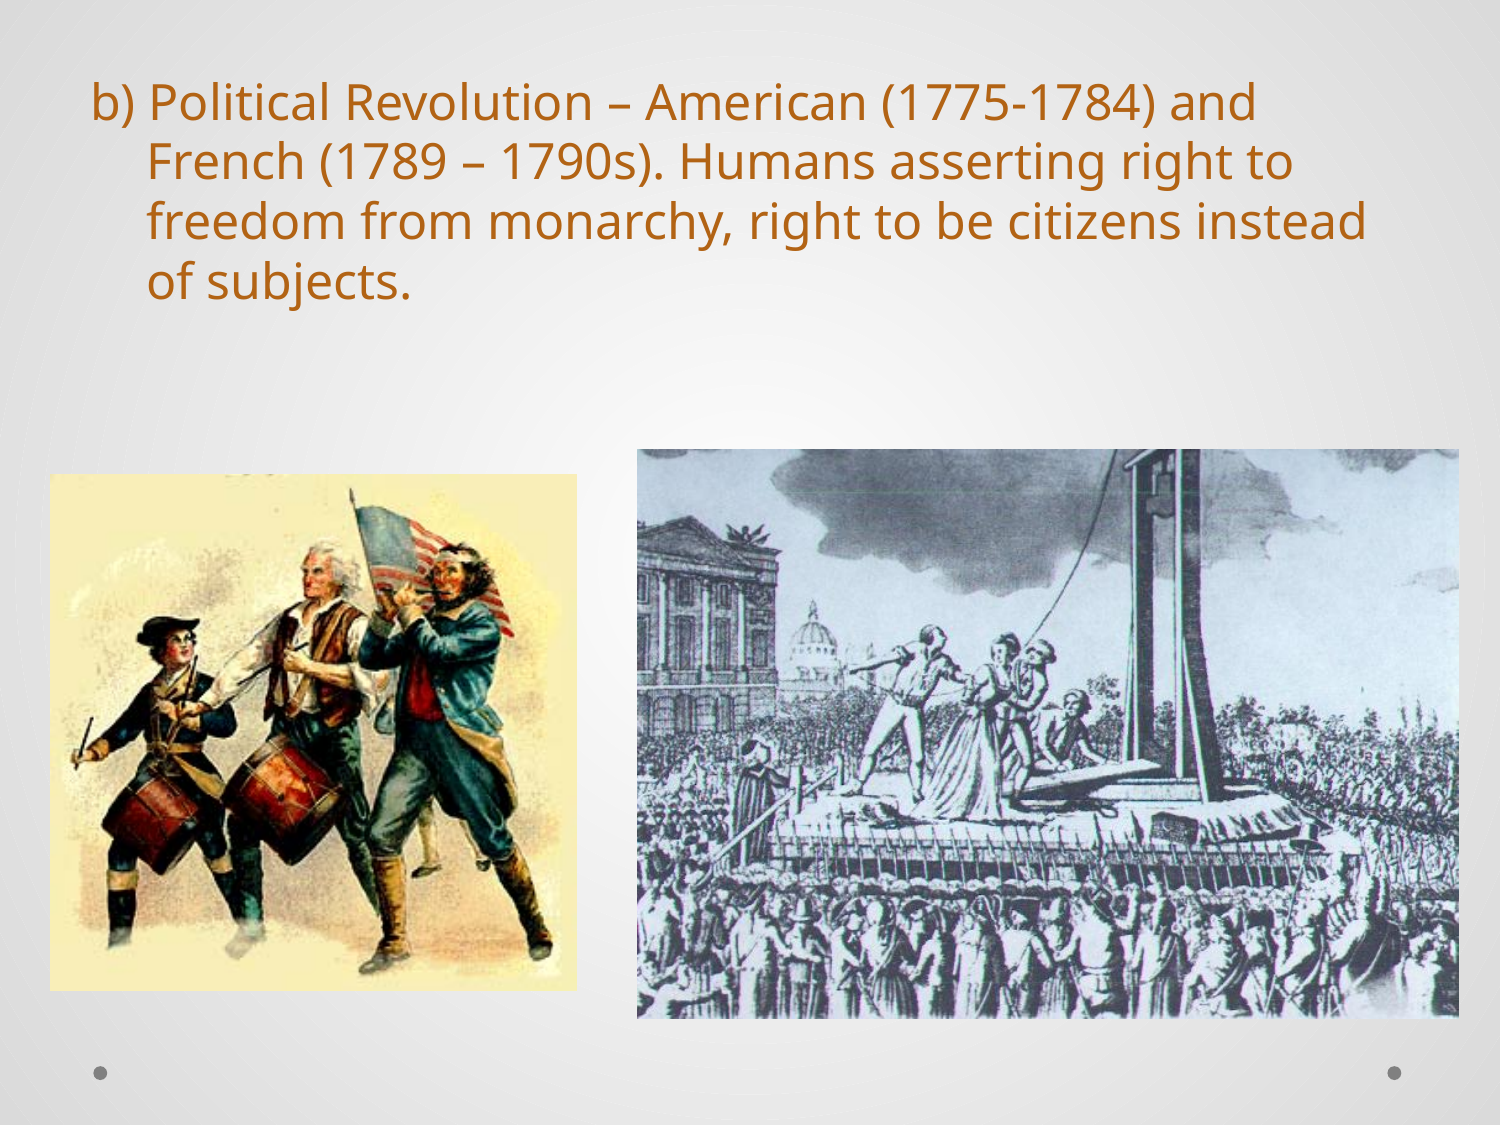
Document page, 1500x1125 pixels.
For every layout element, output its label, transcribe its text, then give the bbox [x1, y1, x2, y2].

list b) Political Revolution – American (1775-1784) and French (1789 – 1790s). Humans asserting right to freedom from monarchy, right to be citizens instead of subjects. [75, 62, 1425, 1005]
picture [637, 449, 1459, 1019]
picture [49, 474, 577, 991]
